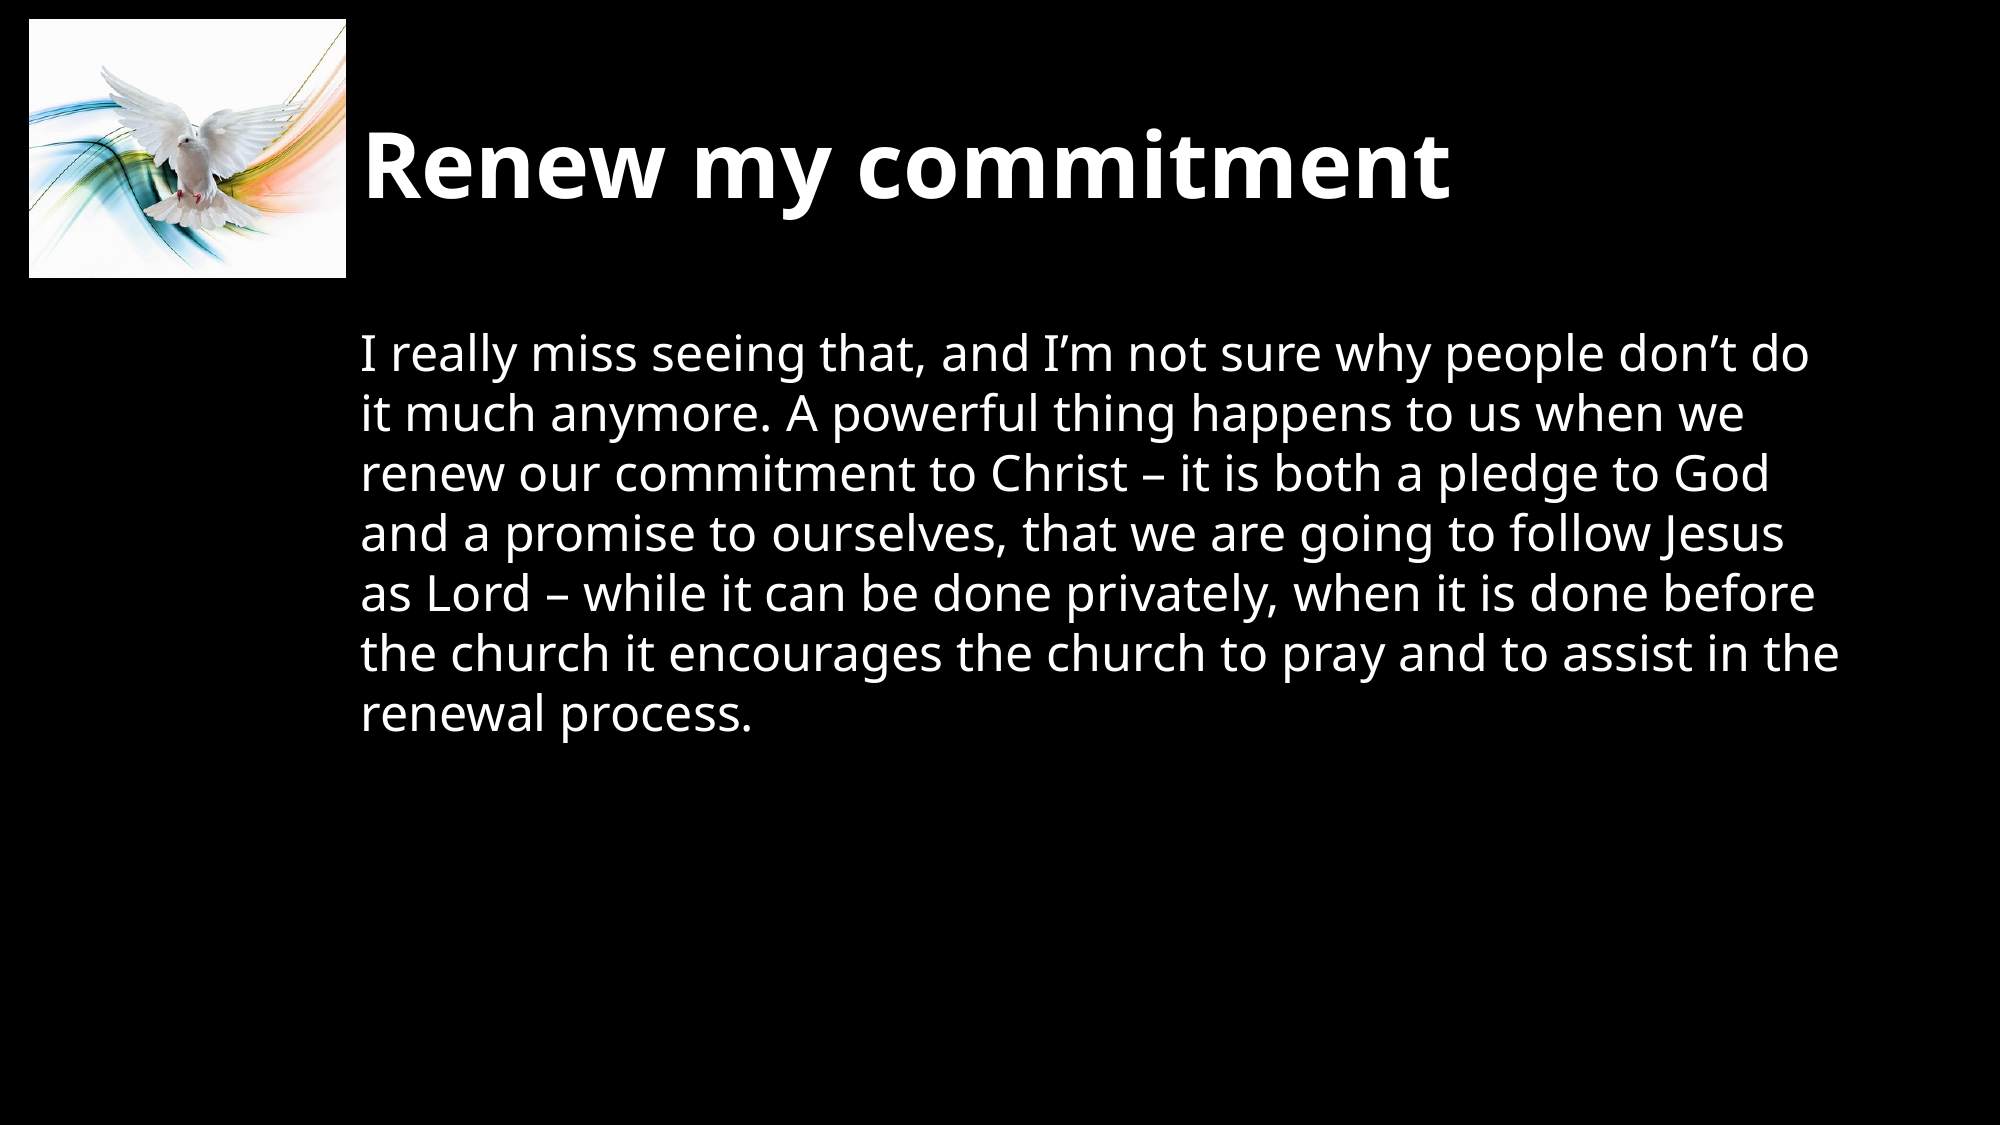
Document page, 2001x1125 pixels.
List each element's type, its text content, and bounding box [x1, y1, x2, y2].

text_box I really miss seeing that, and I’m not sure why people don’t do it much anymore. A powerful thing happens to us when we renew our commitment to Christ – it is both a pledge to God and a promise to ourselves, that we are going to follow Jesus as Lord – while it can be done privately, when it is done before the church it encourages the church to pray and to assist in the renewal process. [345, 314, 1863, 794]
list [29, 19, 346, 278]
title Renew my commitment [346, 59, 1863, 278]
